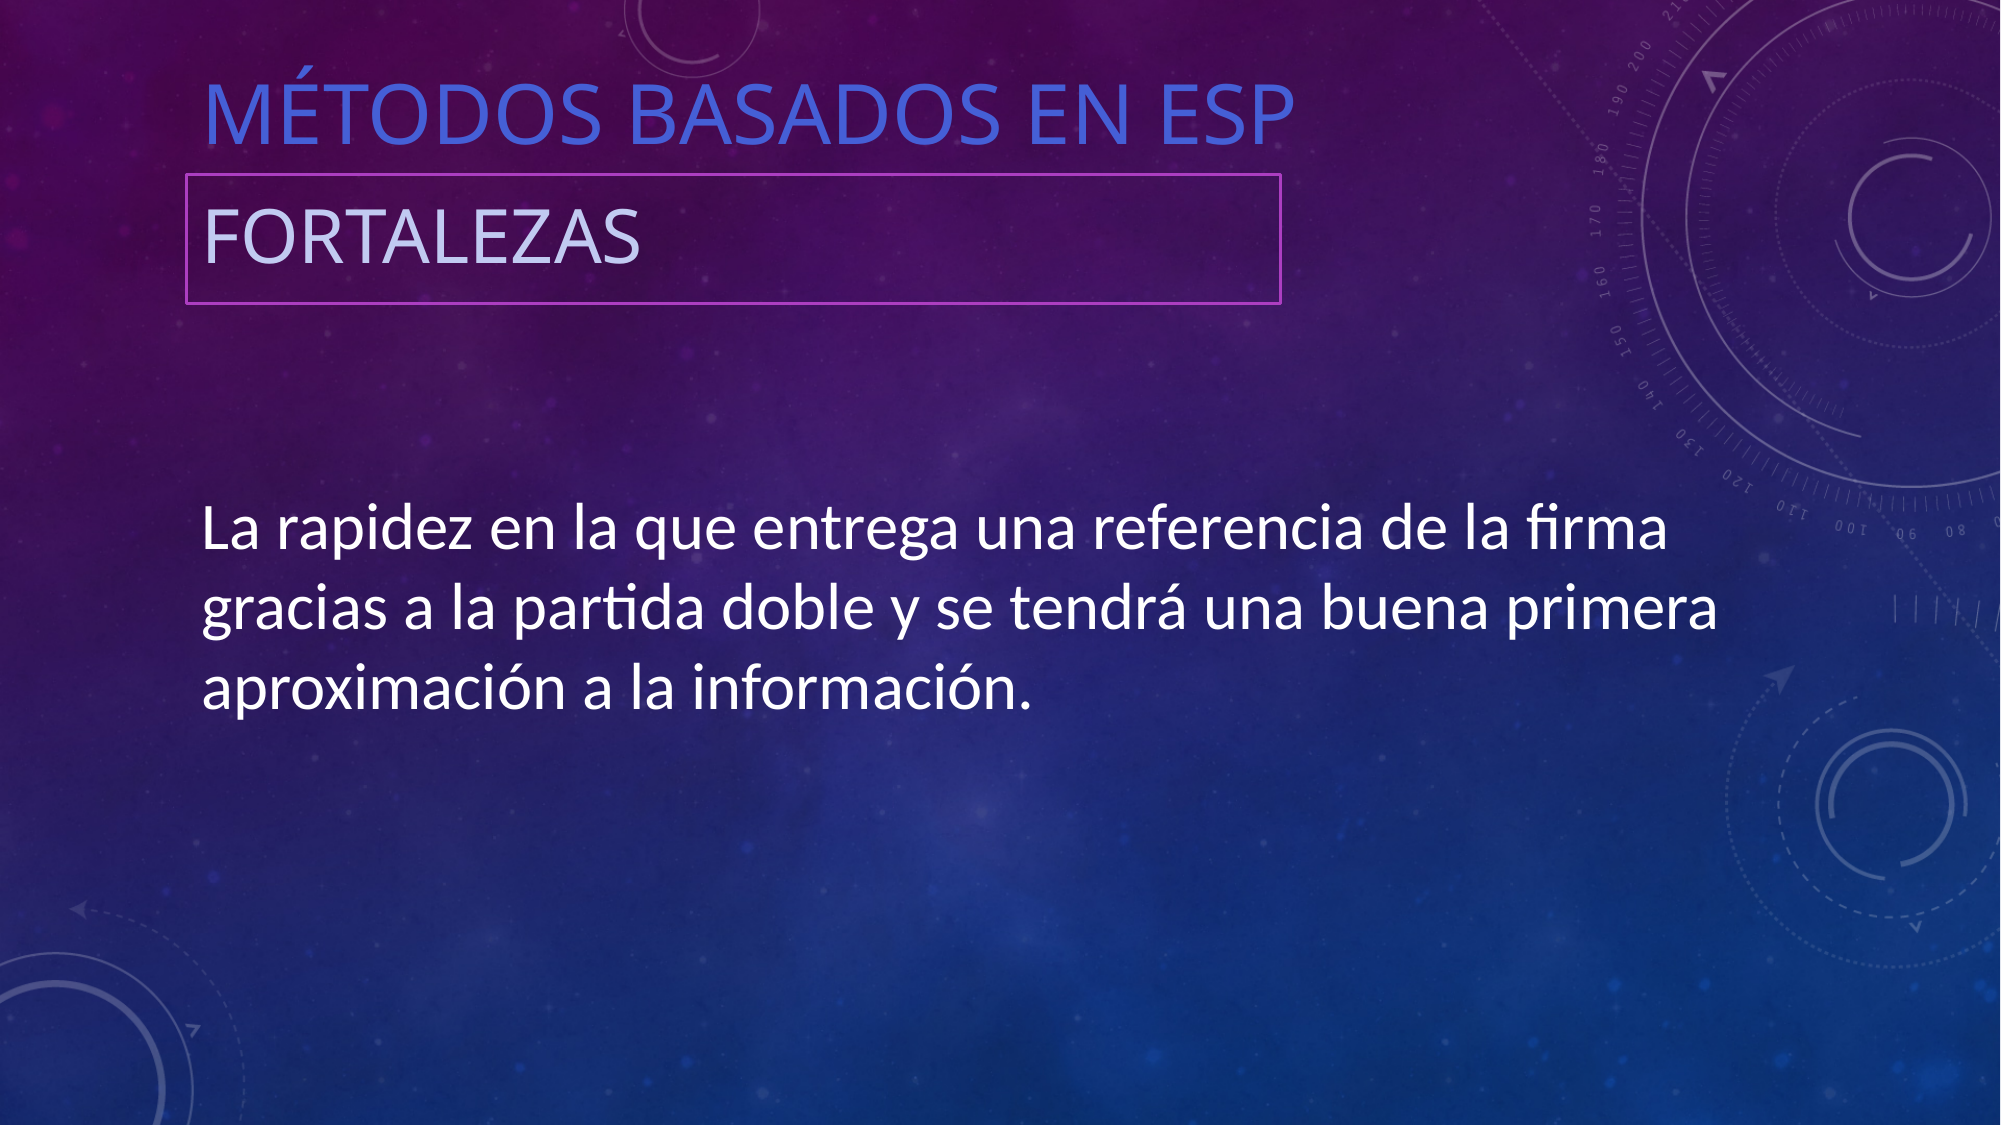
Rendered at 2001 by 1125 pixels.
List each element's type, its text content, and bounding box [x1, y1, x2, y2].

text_box [185, 173, 1282, 305]
text_box fortalezas [186, 169, 1698, 298]
title Métodos basados en ESP [186, 46, 1698, 169]
picture [0, 0, 2001, 1125]
list La rapidez en la que entrega una referencia de la firma gracias a la partida doble y se tendrá una buena primera aproximación a la información. [186, 303, 1849, 903]
